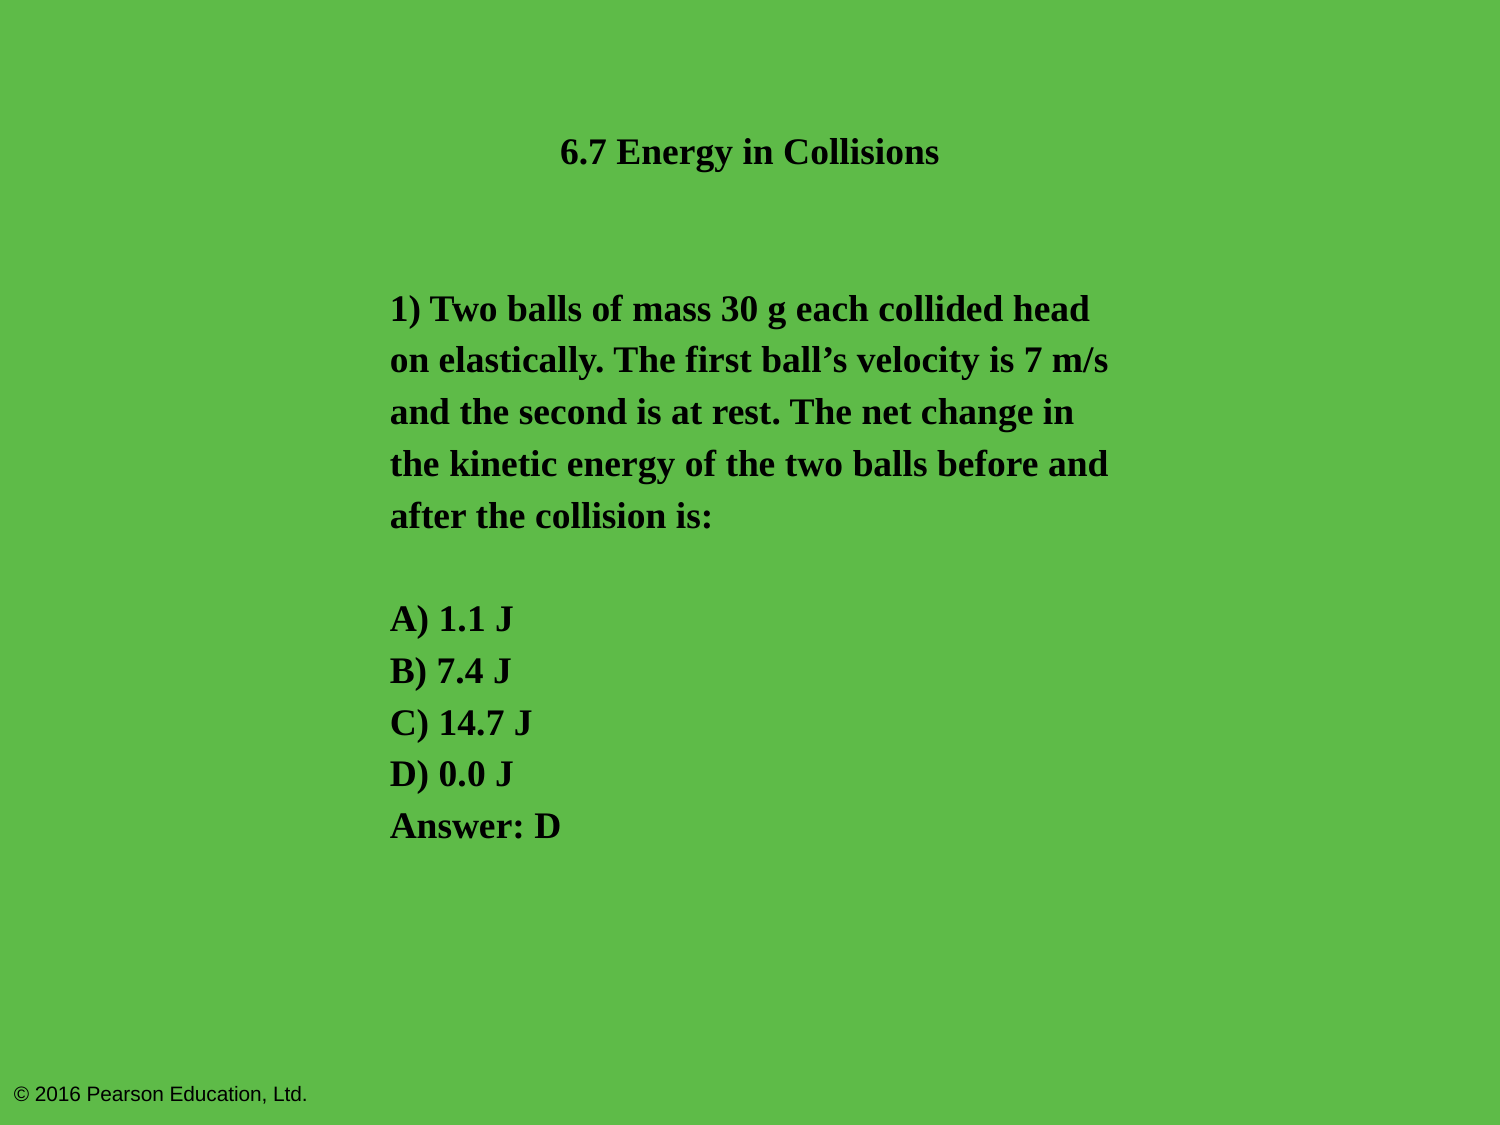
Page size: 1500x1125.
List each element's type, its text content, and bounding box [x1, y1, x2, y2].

slide_number © 2016 Pearson Education, Ltd. [0, 1063, 405, 1124]
text_box 1) Two balls of mass 30 g each collided head on elastically. The first ball’s velocity is 7 m/s and the second is at rest. The net change in the kinetic energy of the two balls before and after the collision is: A) 1.1 J B) 7.4 J C) 14.7 J D) 0.0 J Answer: D [374, 269, 1125, 854]
text_box 6.7 Energy in Collisions [545, 113, 955, 180]
